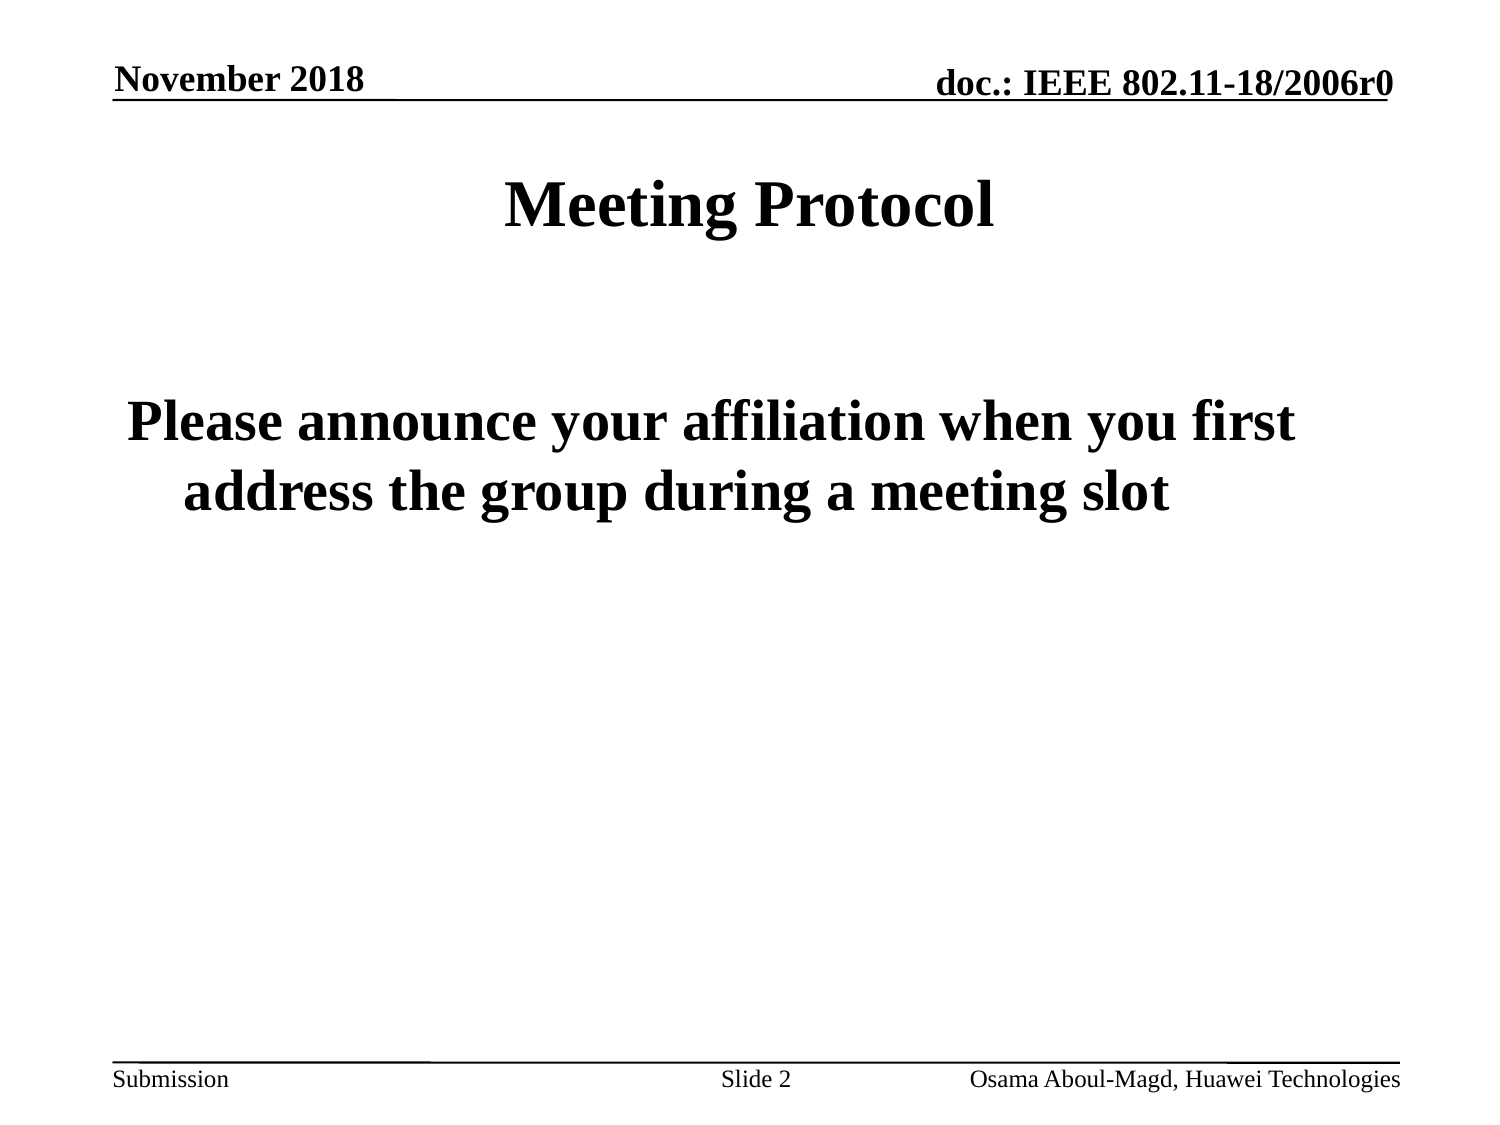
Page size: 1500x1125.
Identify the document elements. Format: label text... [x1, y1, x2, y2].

list Please announce your affiliation when you first address the group during a meeting slot [112, 374, 1388, 513]
slide_number Slide 2 [712, 1061, 800, 1123]
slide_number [114, 54, 423, 100]
title Meeting Protocol [112, 112, 1388, 288]
footer Osama Aboul-Magd, Huawei Technologies [878, 1061, 1402, 1093]
